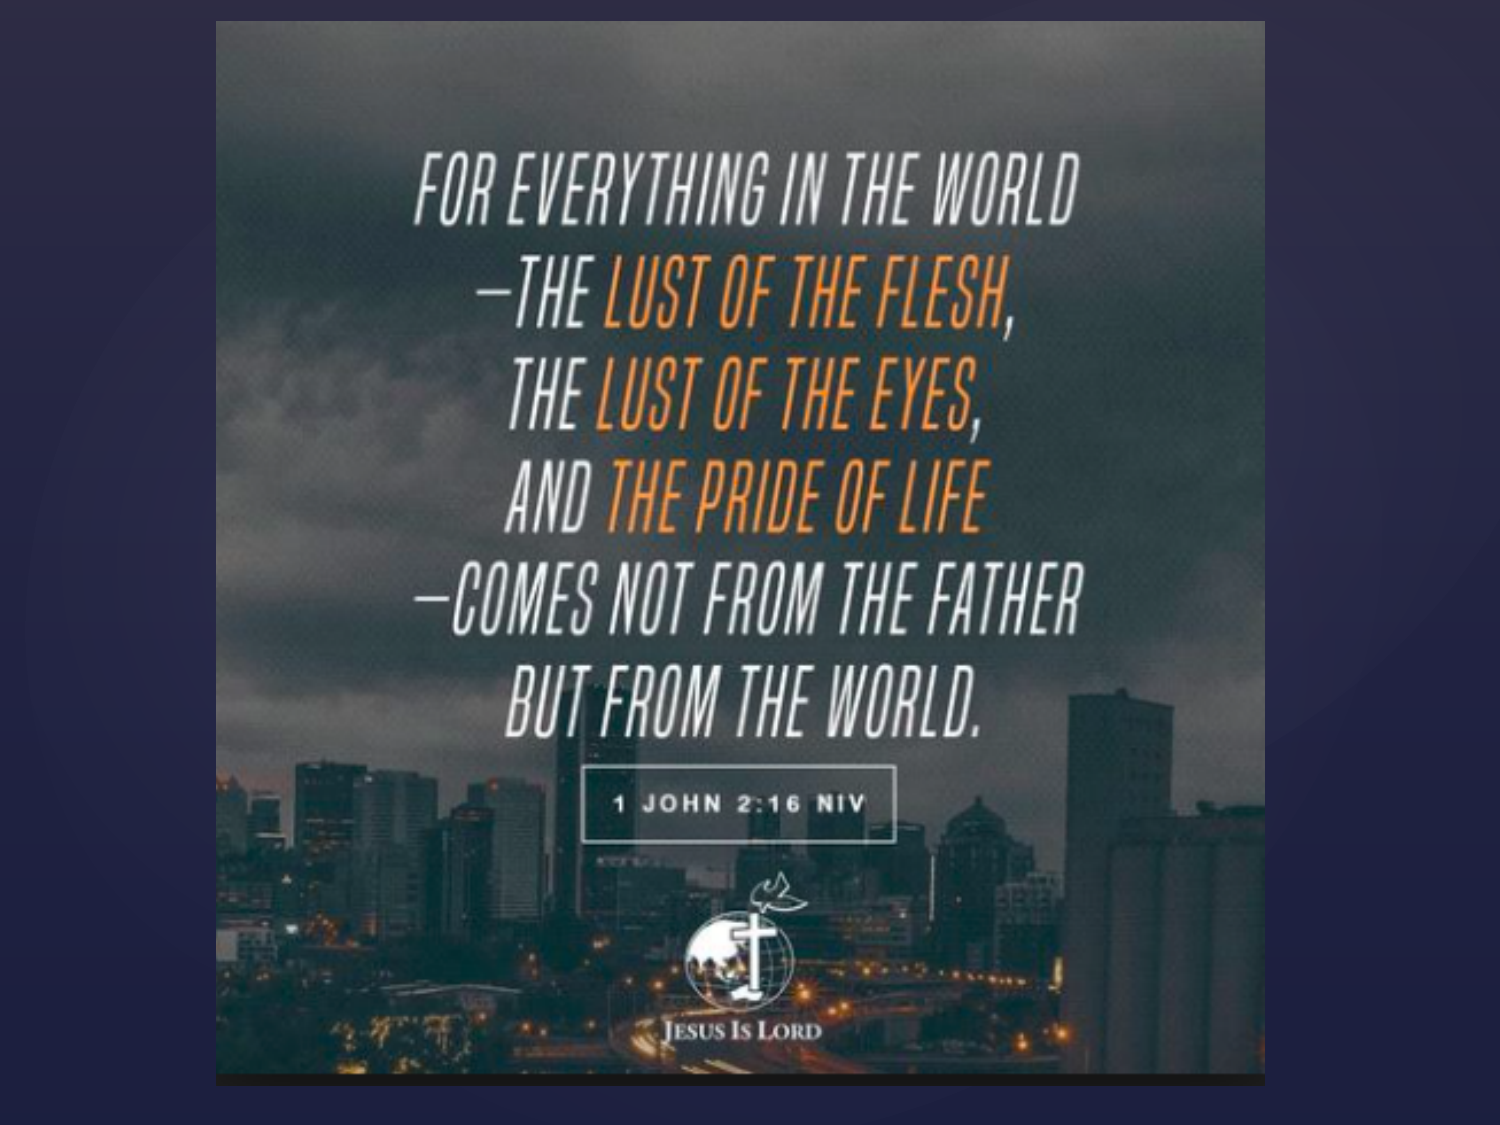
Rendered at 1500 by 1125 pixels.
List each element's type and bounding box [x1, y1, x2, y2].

picture [216, 21, 1266, 1087]
